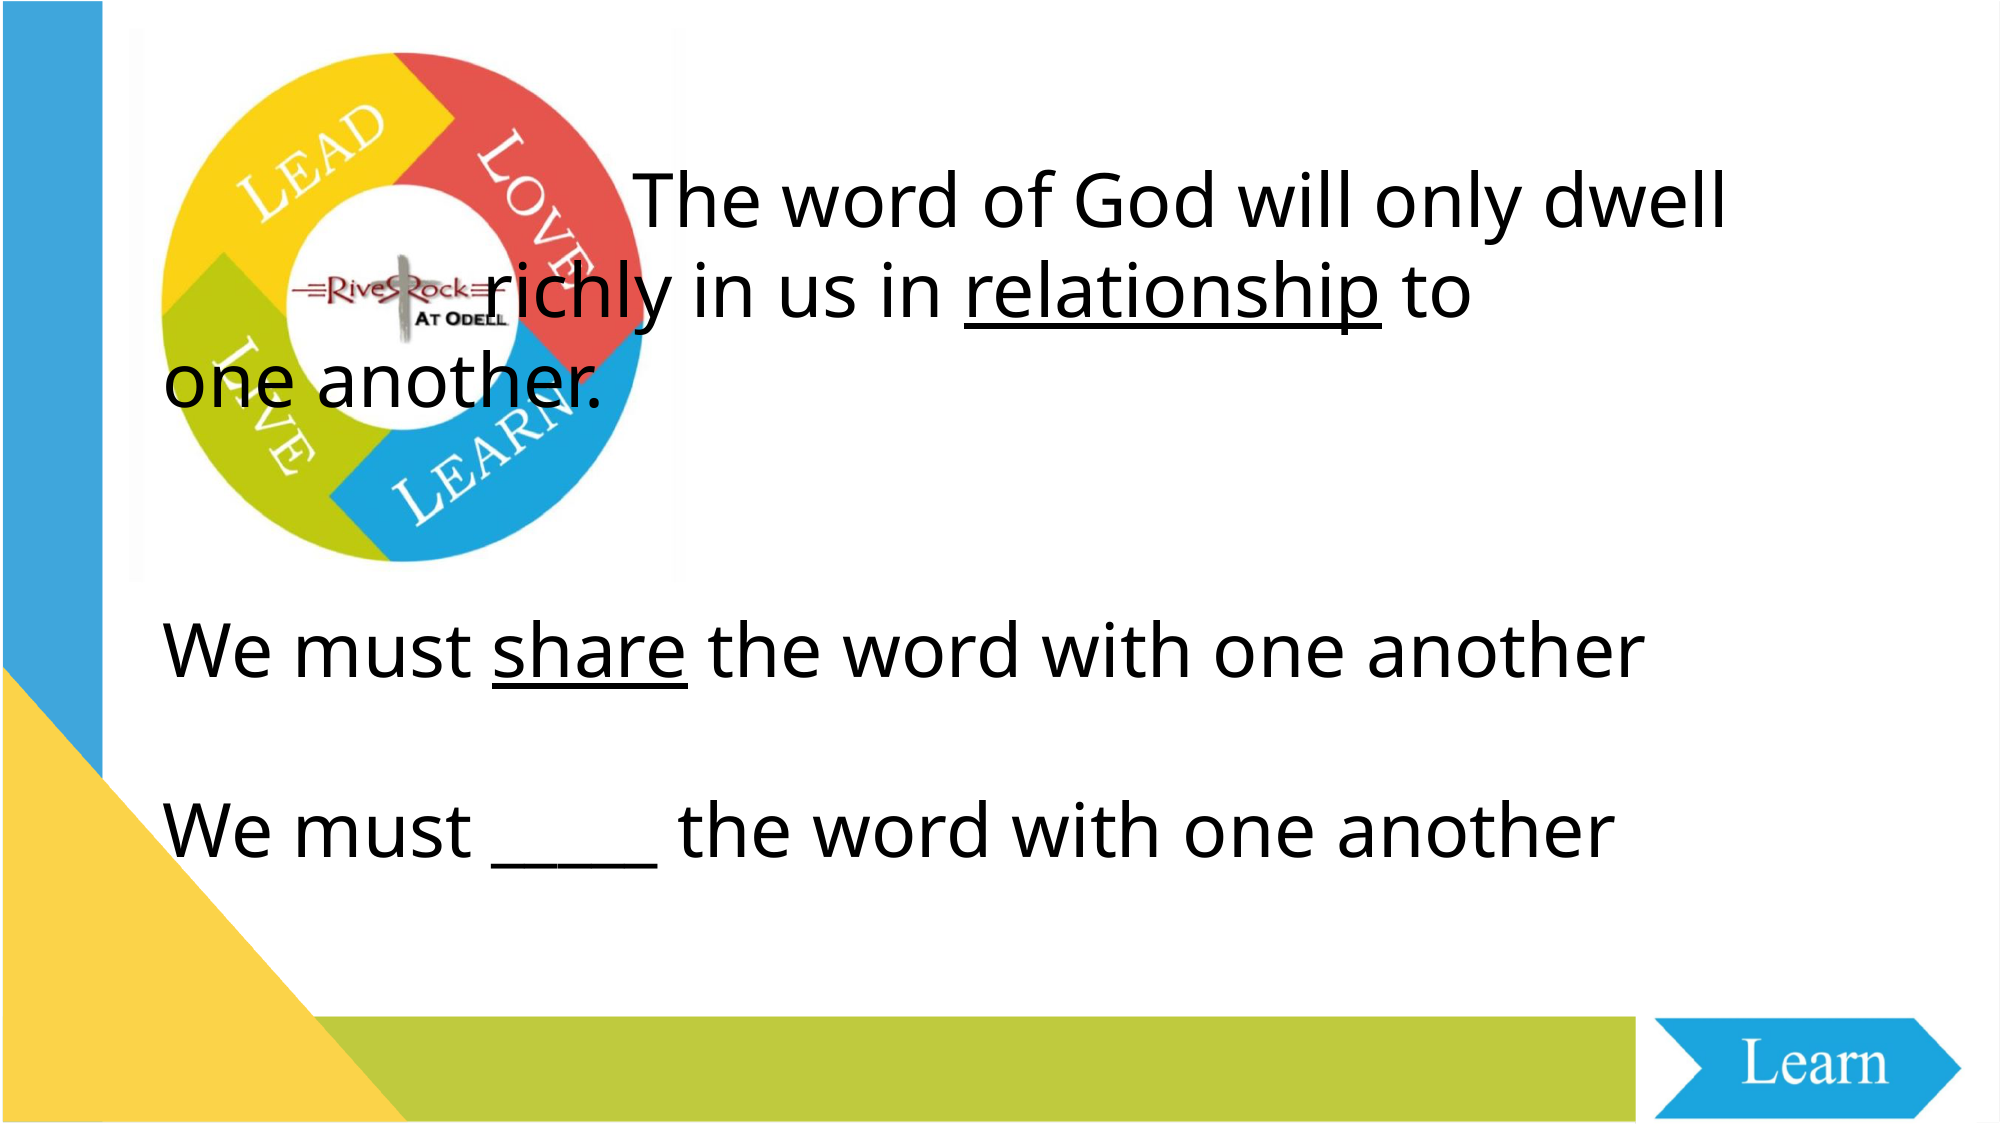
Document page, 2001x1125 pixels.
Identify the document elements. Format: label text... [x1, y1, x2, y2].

text_box The word of God will only dwell richly in us in relationship to one another. We must share the word with one another We must _____ the word with one another [148, 55, 1956, 970]
picture [0, 0, 2001, 1125]
